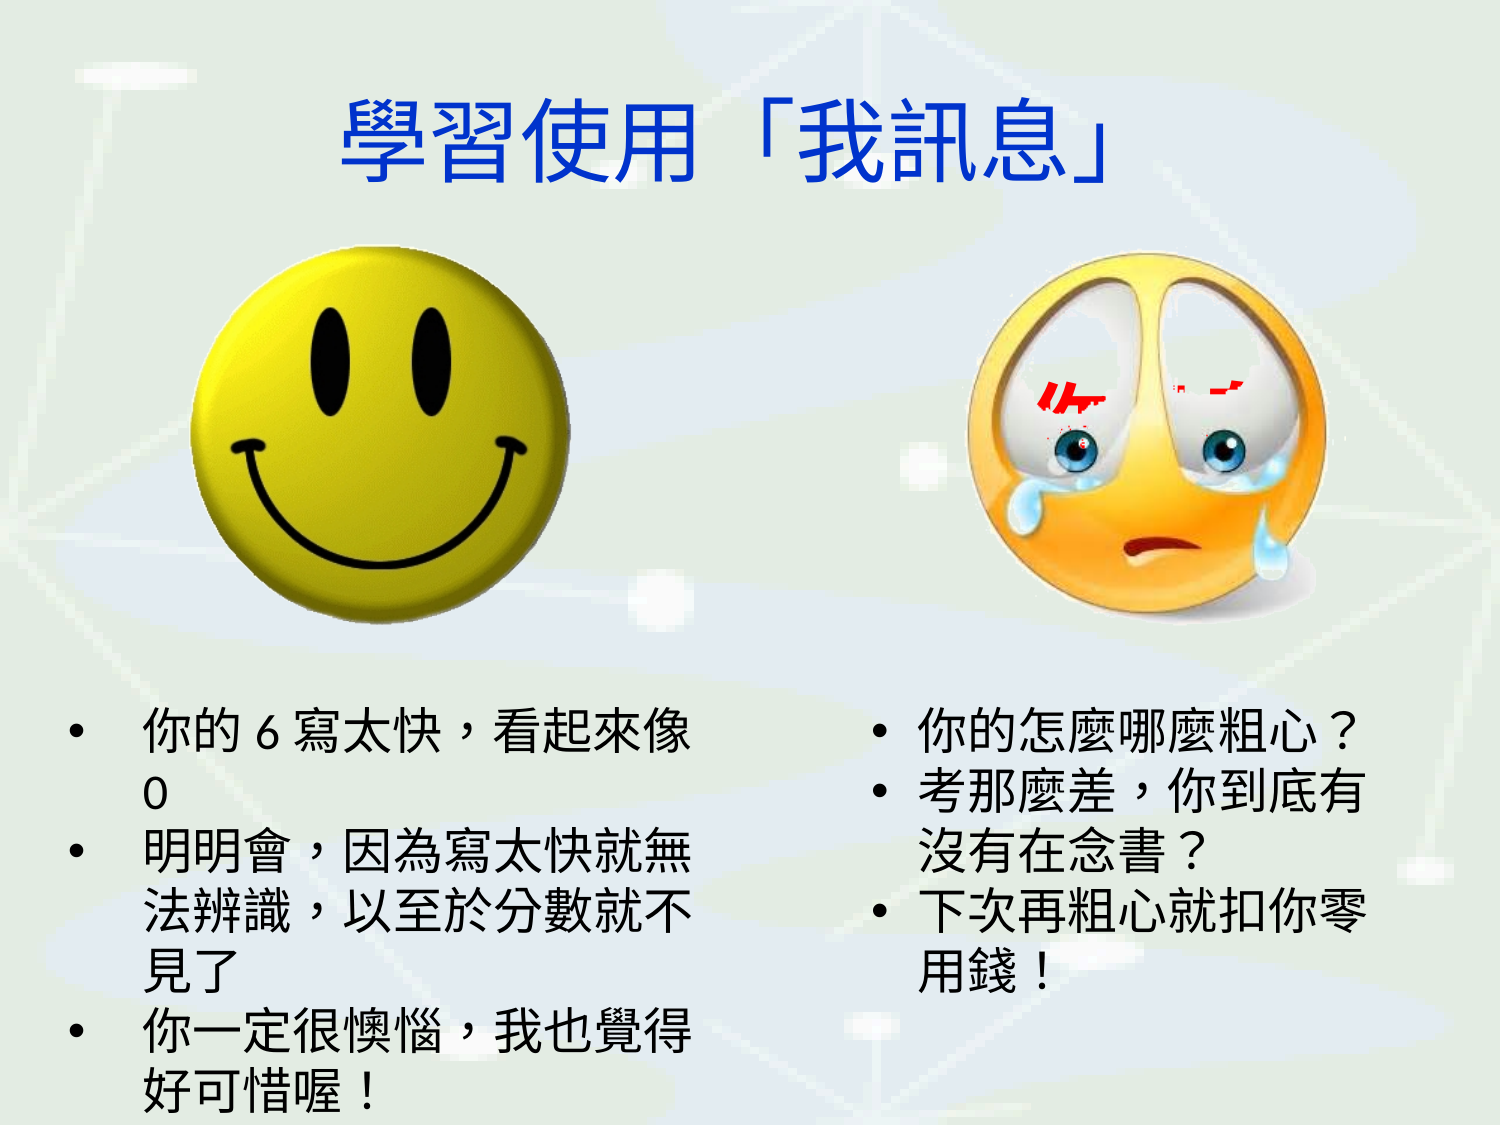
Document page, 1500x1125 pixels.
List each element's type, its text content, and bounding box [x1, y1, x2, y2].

text_box 你的6寫太快，看起來像0 明明會，因為寫太快就無法辨識，以至於分數就不見了 你一定很懊惱，我也覺得好可惜喔！ [53, 692, 727, 1125]
picture [182, 237, 579, 640]
title 學習使用「我訊息」 [75, 45, 1425, 233]
text_box 你的怎麼哪麼粗心？ 考那麼差，你到底有沒有在念書？ 下次再粗心就扣你零用錢！ [856, 692, 1431, 1008]
picture [962, 246, 1346, 630]
